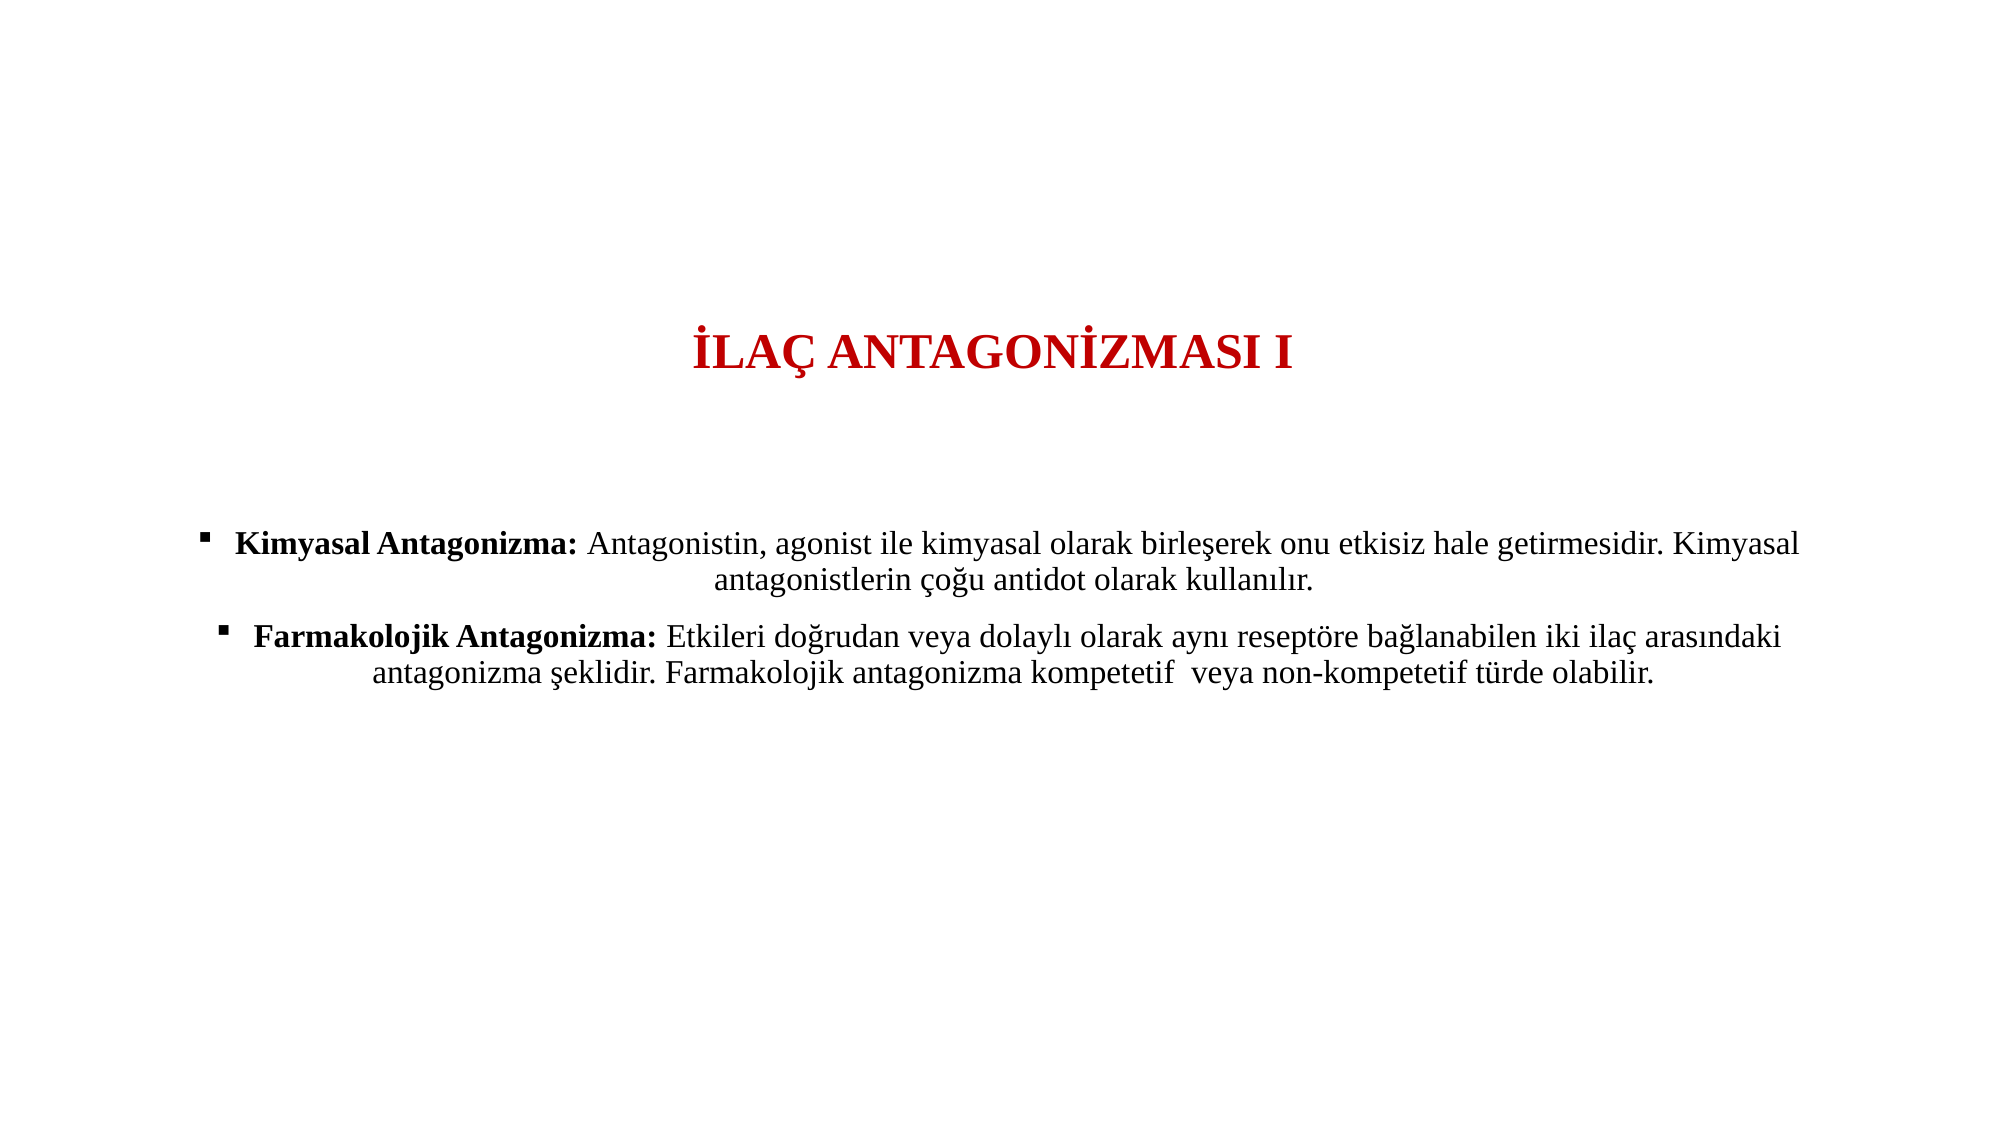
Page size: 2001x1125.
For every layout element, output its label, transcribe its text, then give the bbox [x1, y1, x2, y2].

list Kimyasal Antagonizma: Antagonistin, agonist ile kimyasal olarak birleşerek onu etkisiz hale getirmesidir. Kimyasal antagonistlerin çoğu antidot olarak kullanılır. Farmakolojik Antagonizma: Etkileri doğrudan veya dolaylı olarak aynı reseptöre bağlanabilen iki ilaç arasındaki antagonizma şeklidir. Farmakolojik antagonizma kompetetif veya non-kompetetif türde olabilir. [137, 518, 1863, 1014]
title İLAÇ ANTAGONİZMASI I [137, 236, 1863, 469]
